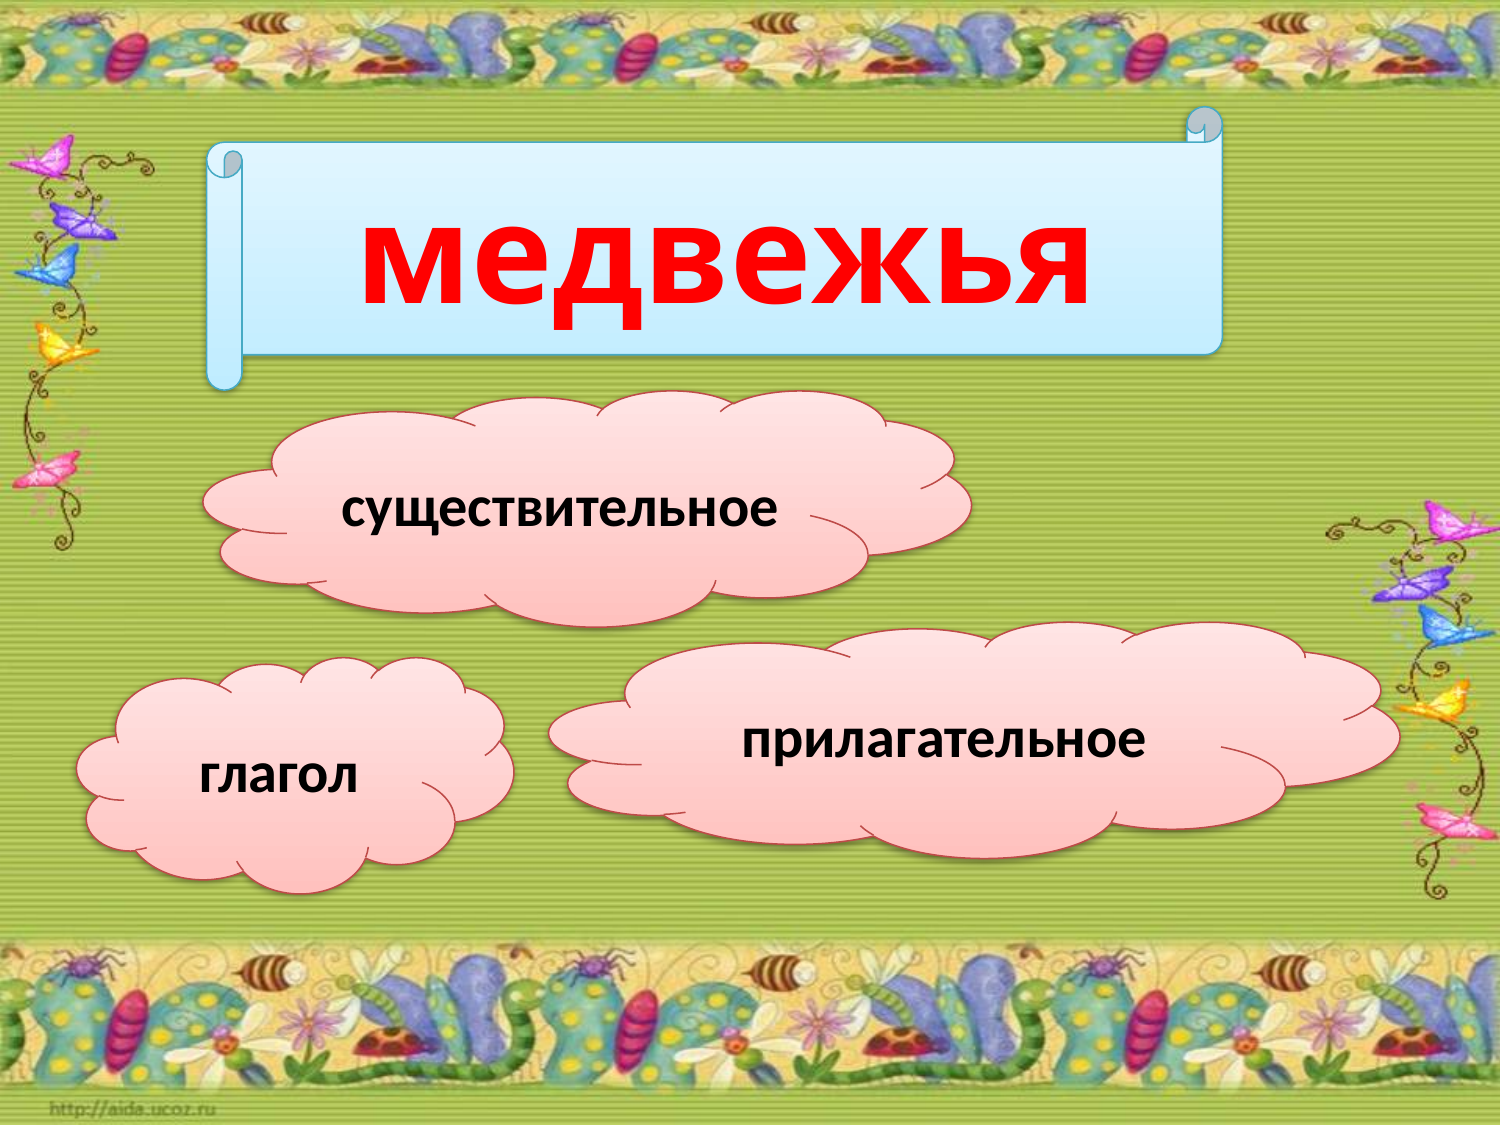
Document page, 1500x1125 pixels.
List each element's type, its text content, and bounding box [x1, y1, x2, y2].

list медвежья [51, 158, 1402, 902]
picture [0, 0, 1500, 1125]
text_box прилагательное [547, 621, 1401, 860]
text_box глагол [75, 656, 515, 895]
text_box [206, 105, 1224, 158]
text_box существительное [202, 390, 973, 628]
